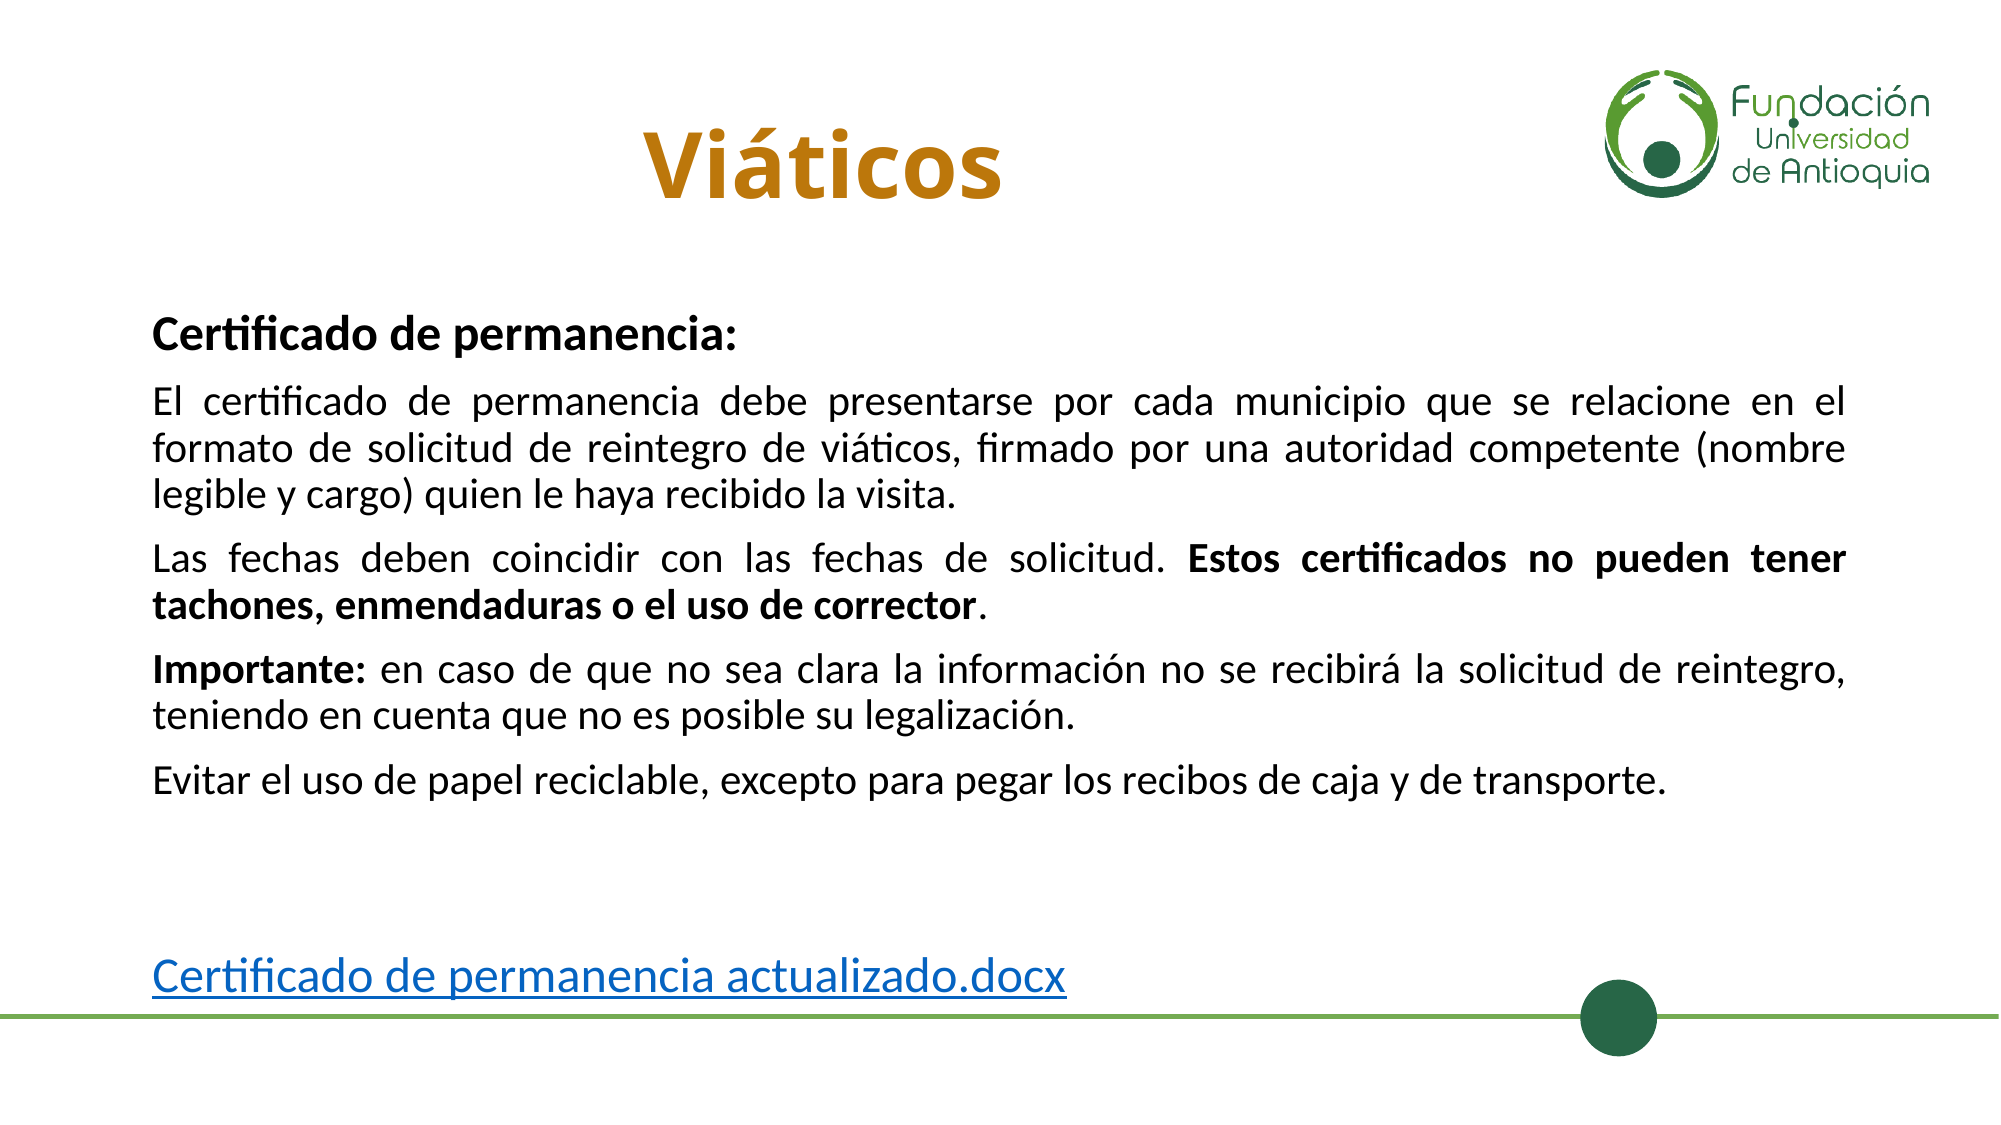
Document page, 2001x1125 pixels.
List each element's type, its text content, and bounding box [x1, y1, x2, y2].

list Certificado de permanencia: El certificado de permanencia debe presentarse por cada municipio que se relacione en el formato de solicitud de reintegro de viáticos, firmado por una autoridad competente (nombre legible y cargo) quien le haya recibido la visita. Las fechas deben coincidir con las fechas de solicitud. Estos certificados no pueden tener tachones, enmendaduras o el uso de corrector. Importante: en caso de que no sea clara la información no se recibirá la solicitud de reintegro, teniendo en cuenta que no es posible su legalización. Evitar el uso de papel reciclable, excepto para pegar los recibos de caja y de transporte. Certificado de permanencia actualizado.docx [137, 299, 1863, 1014]
picture [1558, 70, 1983, 262]
title Viáticos [137, 59, 1511, 278]
